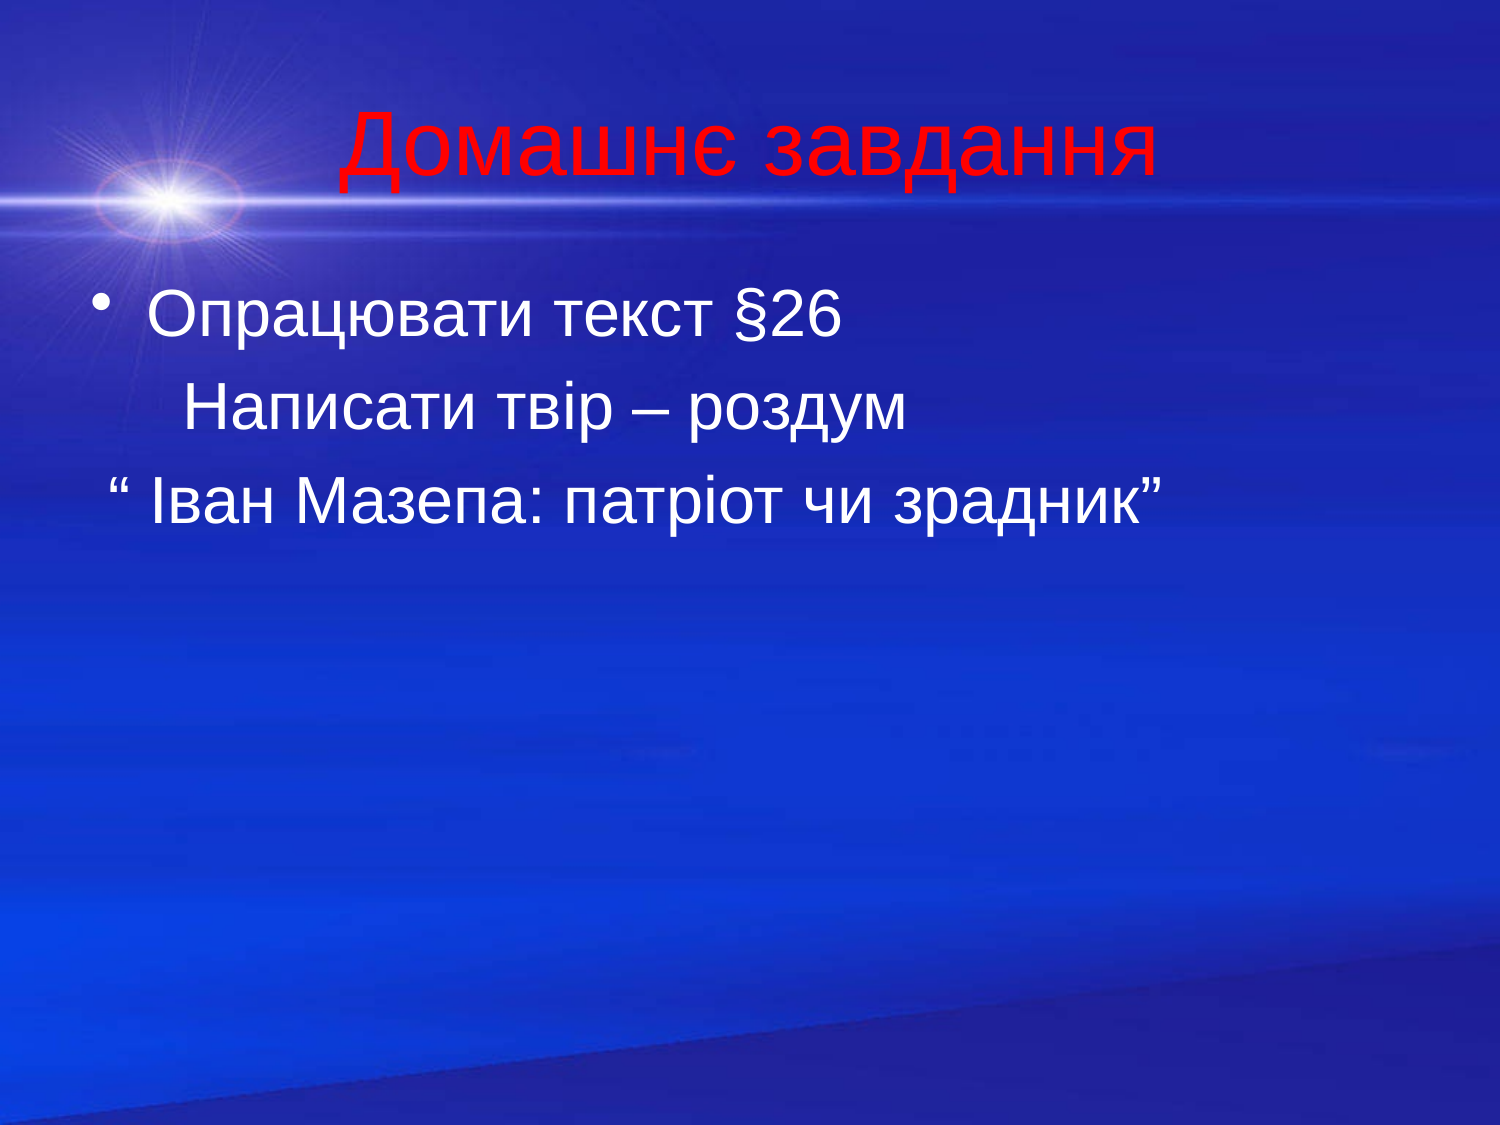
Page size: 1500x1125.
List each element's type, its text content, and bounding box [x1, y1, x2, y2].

picture [0, 0, 1500, 1125]
title Домашнє завдання [74, 44, 1426, 233]
list Опрацювати текст §26 Написати твір – роздум “ Іван Мазепа: патріот чи зрадник” [74, 262, 1426, 1006]
